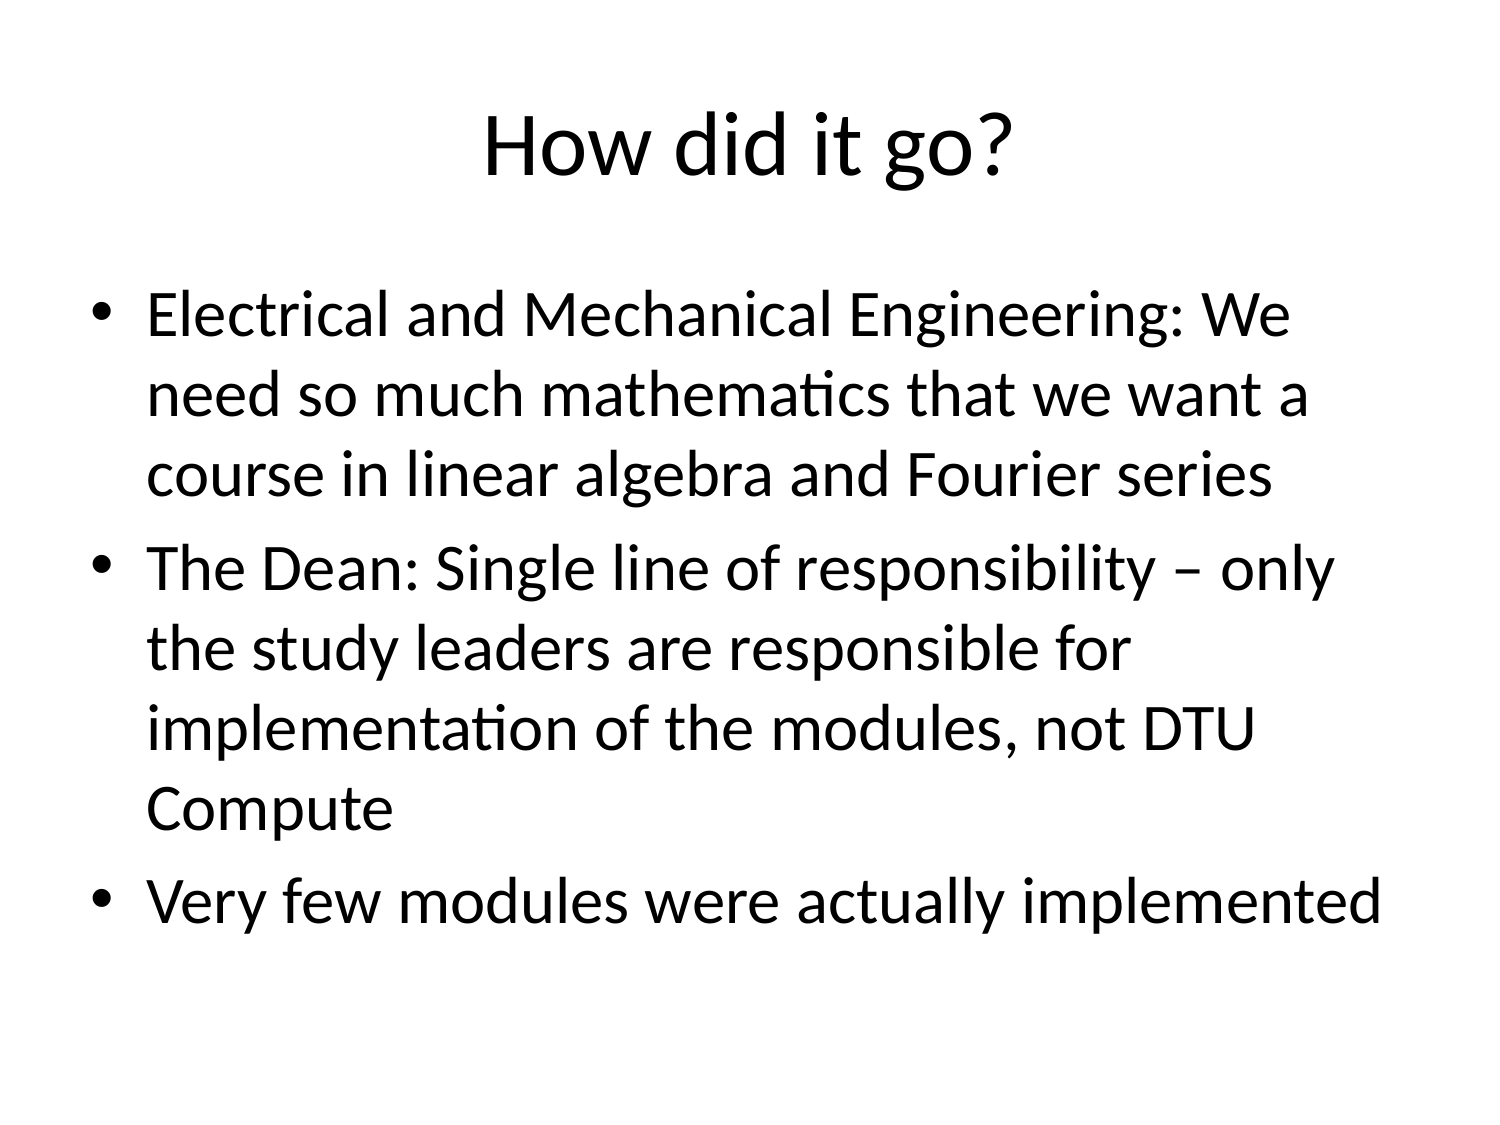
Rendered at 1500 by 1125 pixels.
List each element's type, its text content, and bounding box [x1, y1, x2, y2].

list Electrical and Mechanical Engineering: We need so much mathematics that we want a course in linear algebra and Fourier series The Dean: Single line of responsibility – only the study leaders are responsible for implementation of the modules, not DTU Compute Very few modules were actually implemented [75, 262, 1425, 1005]
title How did it go? [75, 45, 1425, 233]
